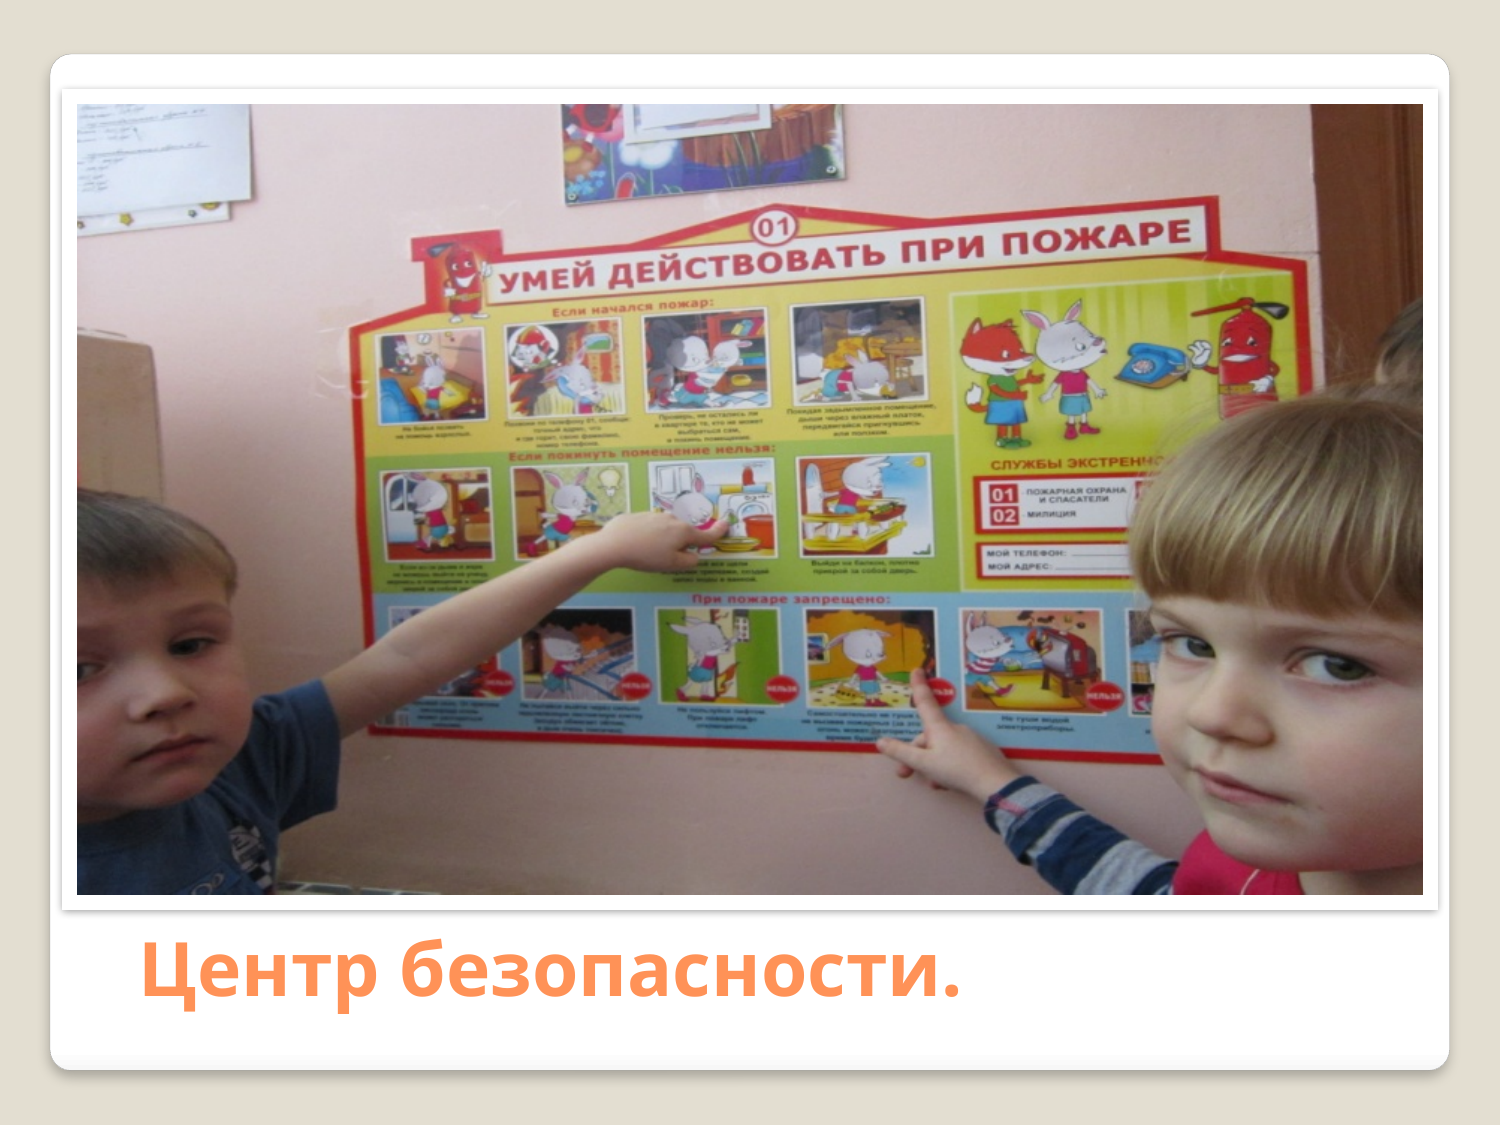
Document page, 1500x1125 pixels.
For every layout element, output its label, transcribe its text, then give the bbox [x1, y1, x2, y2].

title Центр безопасности. [123, 846, 1467, 1019]
picture [76, 103, 1424, 896]
